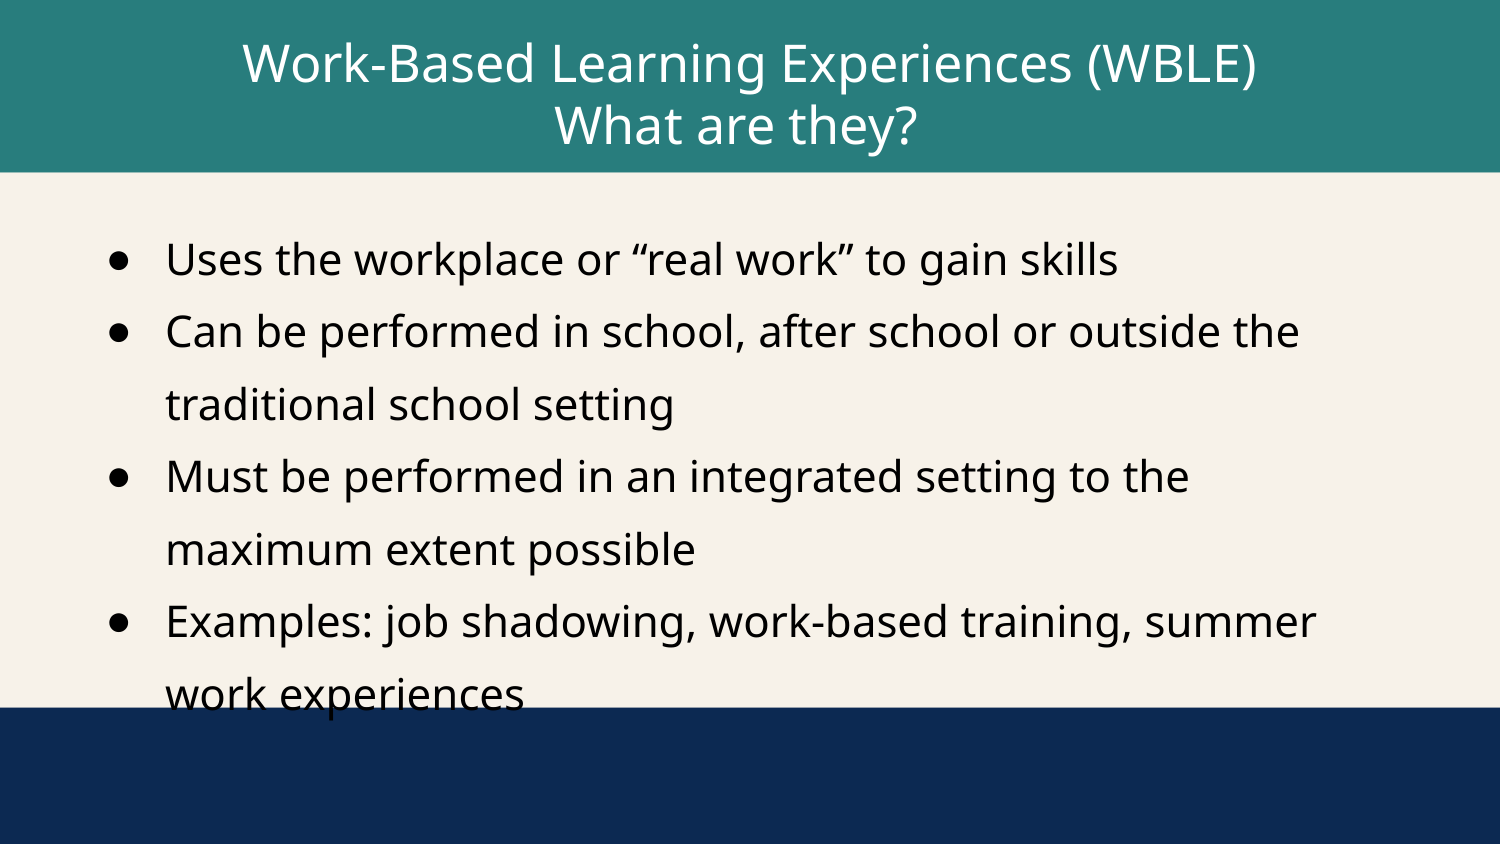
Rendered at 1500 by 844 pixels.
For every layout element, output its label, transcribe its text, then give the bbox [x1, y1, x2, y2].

title Work-Based Learning Experiences (WBLE) What are they? [75, 15, 1425, 175]
picture [0, 0, 1500, 844]
list Uses the workplace or “real work” to gain skills Can be performed in school, after school or outside the traditional school setting Must be performed in an integrated setting to the maximum extent possible Examples: job shadowing, work-based training, summer work experiences [75, 196, 1425, 754]
